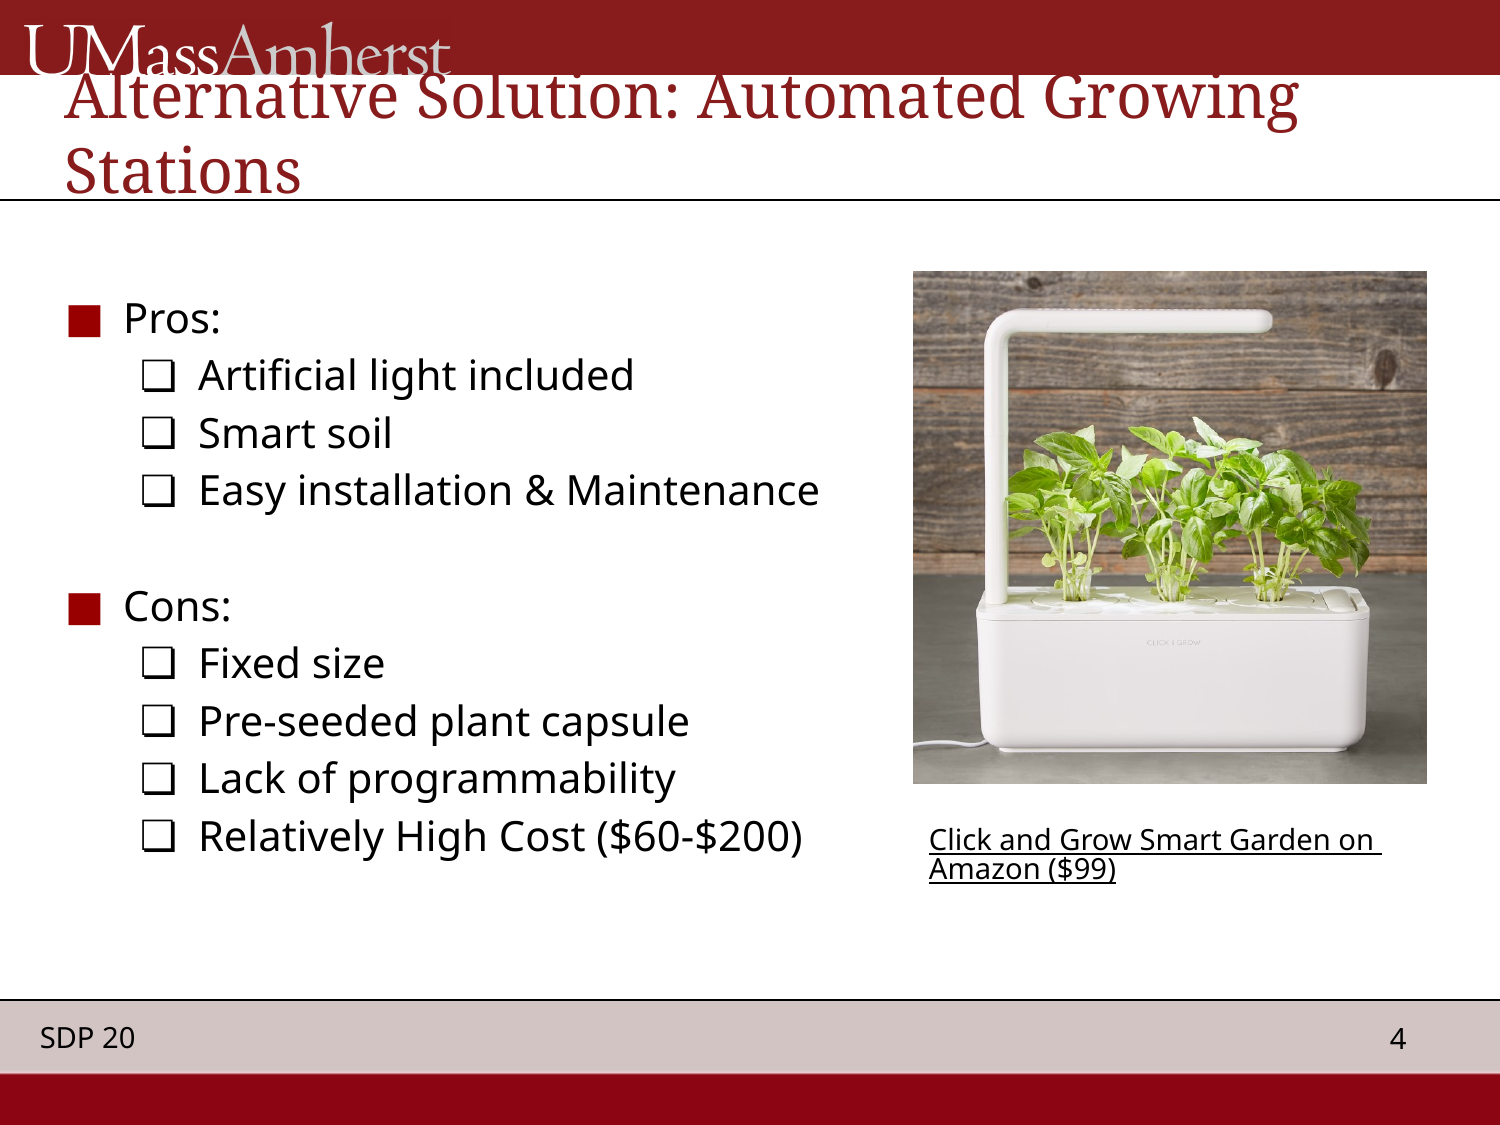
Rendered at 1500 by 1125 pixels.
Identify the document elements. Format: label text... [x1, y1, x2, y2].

title Alternative Solution: Automated Growing Stations [50, 125, 1500, 213]
picture [913, 271, 1427, 785]
text_box Pros: Artificial light included Smart soil Easy installation & Maintenance Cons: Fixed size Pre-seeded plant capsule Lack of programmability Relatively High Cost ($60-$200) [33, 209, 878, 962]
text_box Click and Grow Smart Garden on Amazon ($99) [913, 806, 1402, 953]
picture [0, 1001, 1500, 1125]
picture [0, 0, 1500, 75]
